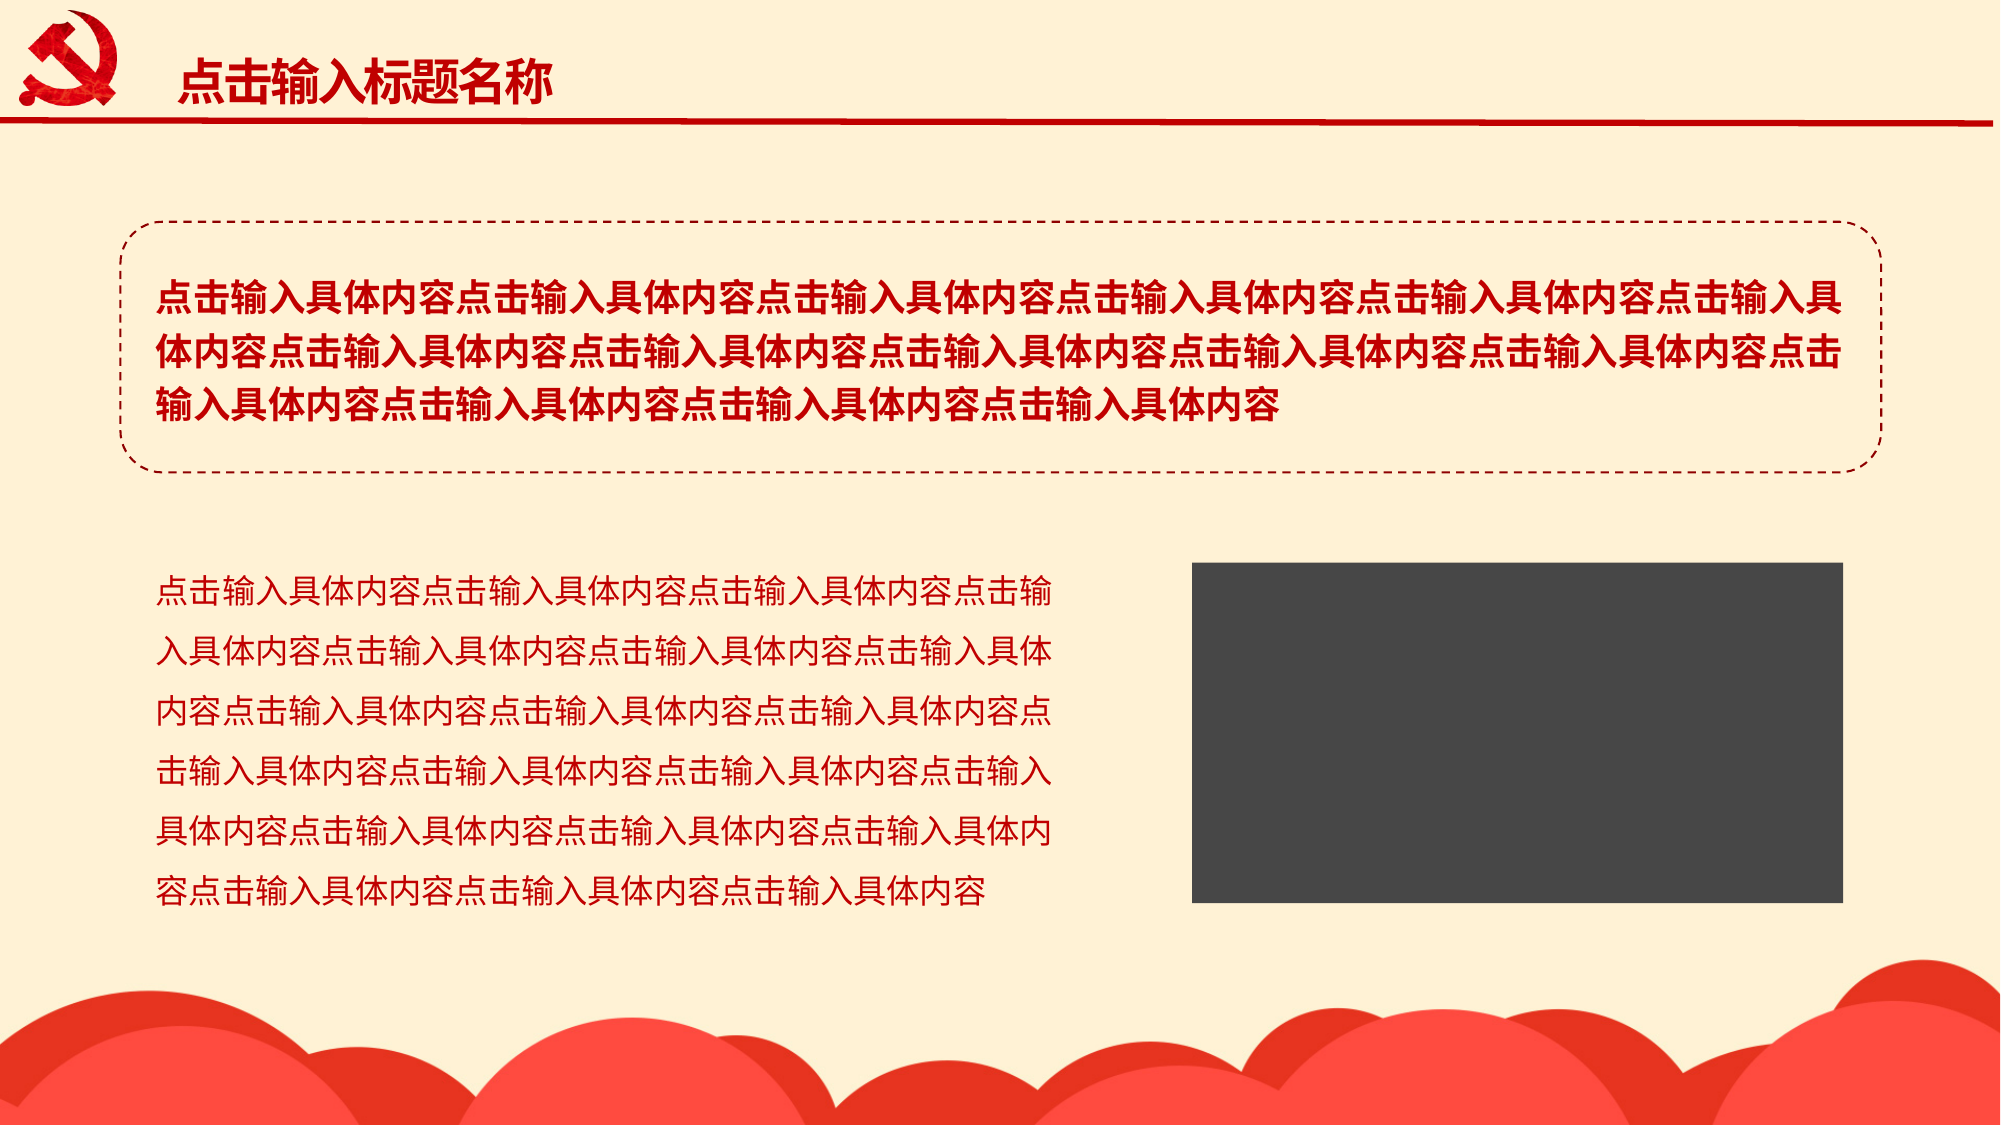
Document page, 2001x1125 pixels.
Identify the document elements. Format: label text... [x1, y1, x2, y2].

text_box 点击输入具体内容点击输入具体内容点击输入具体内容点击输入具体内容点击输入具体内容点击输入具体内容点击输入具体内容点击输入具体内容点击输入具体内容点击输入具体内容点击输入具体内容点击输入具体内容点击输入具体内容点击输入具体内容点击输入具体内容点击输入具体内容点击输入具体内容点击输入具体内容点击输入具体内容点击输入具体内容 [141, 543, 1102, 918]
text_box [119, 220, 1883, 474]
text_box 点击输入标题名称 [165, 27, 1102, 117]
text_box 点击输入具体内容点击输入具体内容点击输入具体内容点击输入具体内容点击输入具体内容点击输入具体内容点击输入具体内容点击输入具体内容点击输入具体内容点击输入具体内容点击输入具体内容点击输入具体内容点击输入具体内容点击输入具体内容点击输入具体内容 [141, 257, 1859, 434]
text_box [1191, 561, 1844, 904]
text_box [0, 120, 1994, 124]
picture [0, 0, 2001, 1125]
